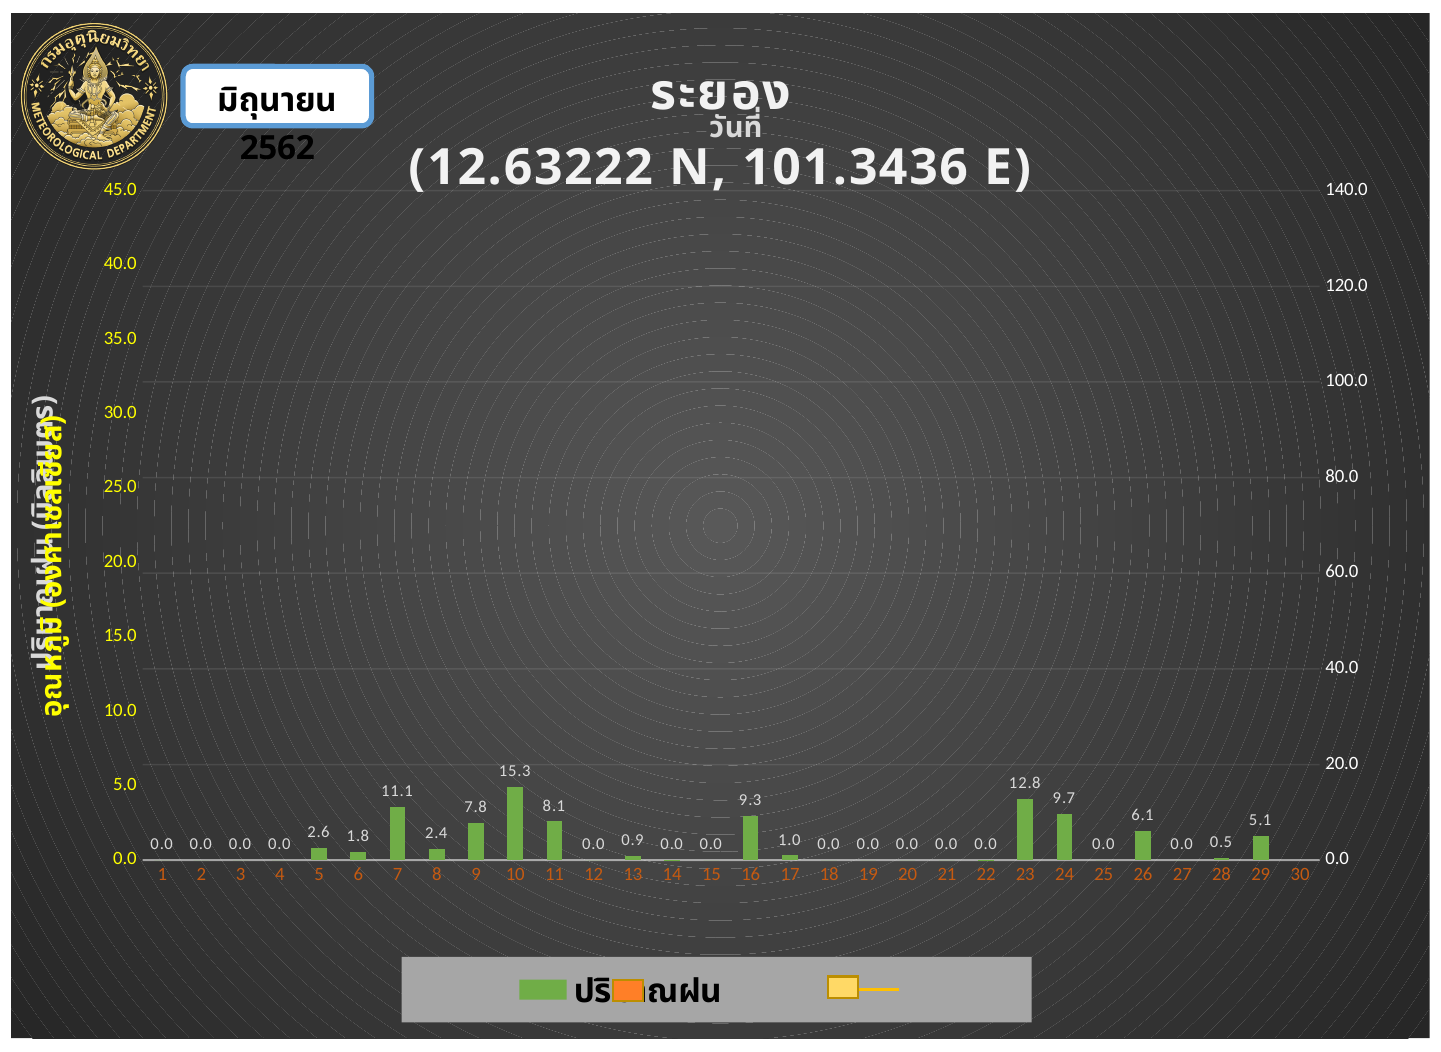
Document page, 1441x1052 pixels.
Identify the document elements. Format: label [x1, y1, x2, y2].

chart [10, 13, 1430, 1039]
